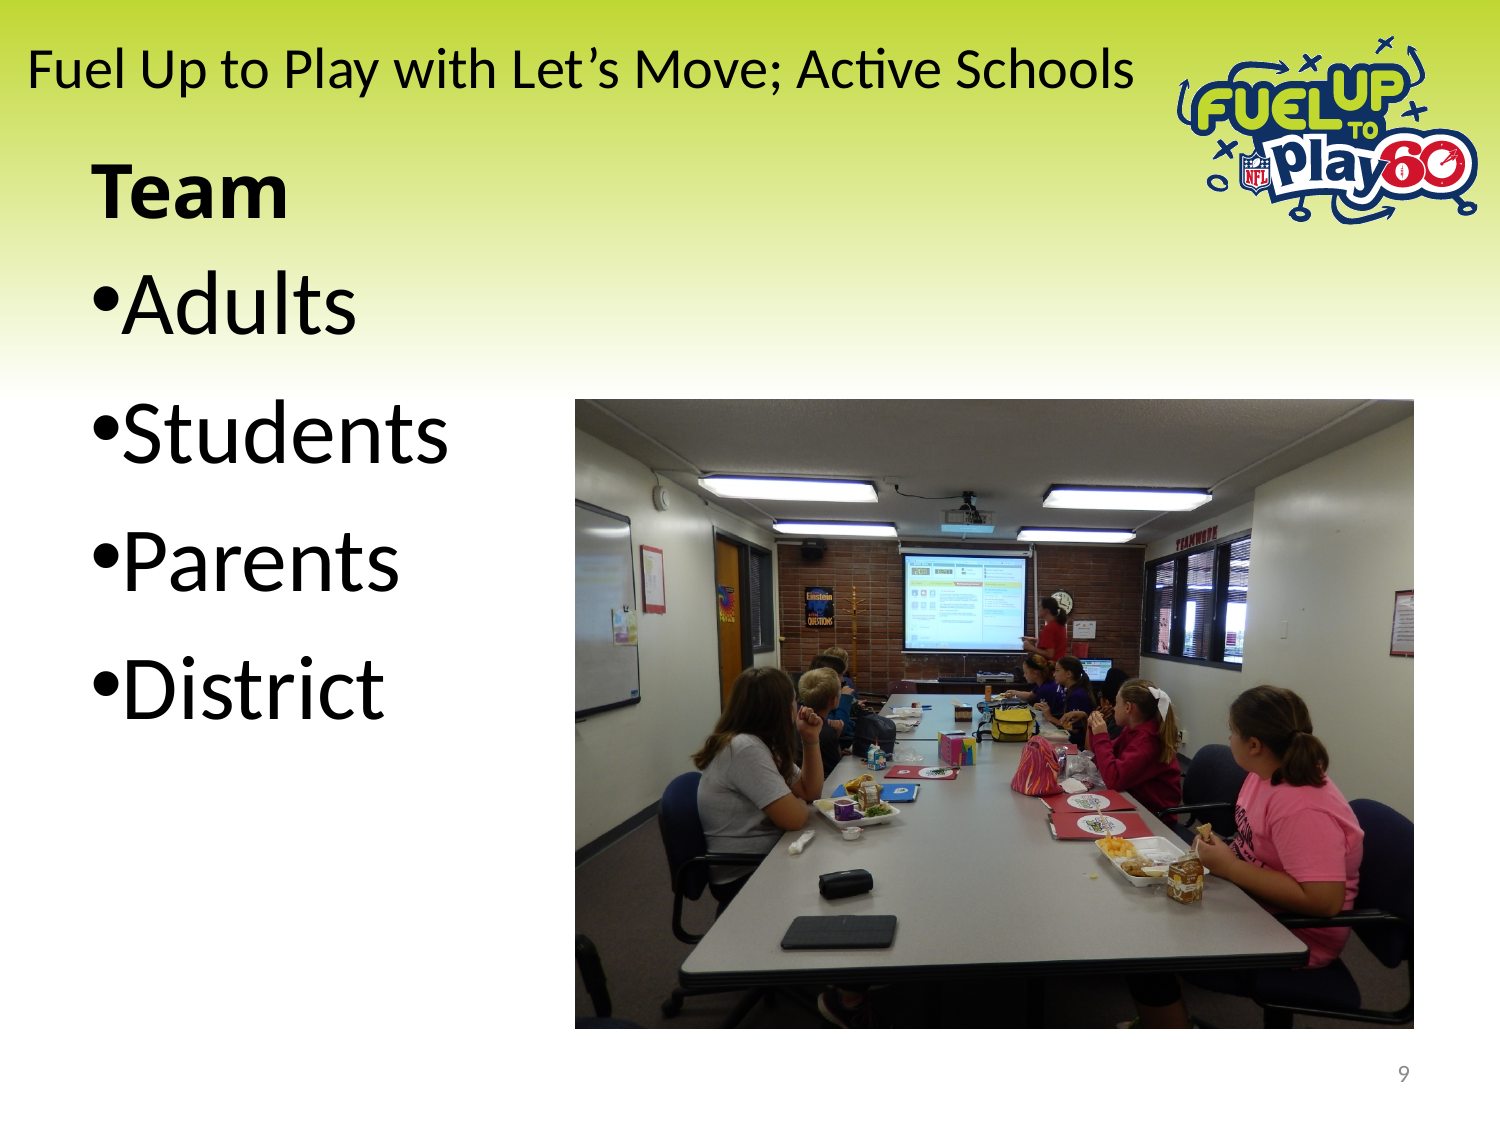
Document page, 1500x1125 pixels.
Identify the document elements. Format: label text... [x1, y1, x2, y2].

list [574, 399, 1414, 1030]
list Adults Students Parents District [75, 235, 569, 1005]
picture [1177, 36, 1478, 225]
slide_number 9 [1074, 1042, 1425, 1103]
text_box Fuel Up to Play with Let’s Move; Active Schools [12, 22, 1238, 342]
title Team [75, 50, 569, 235]
text_box [0, 0, 1500, 402]
